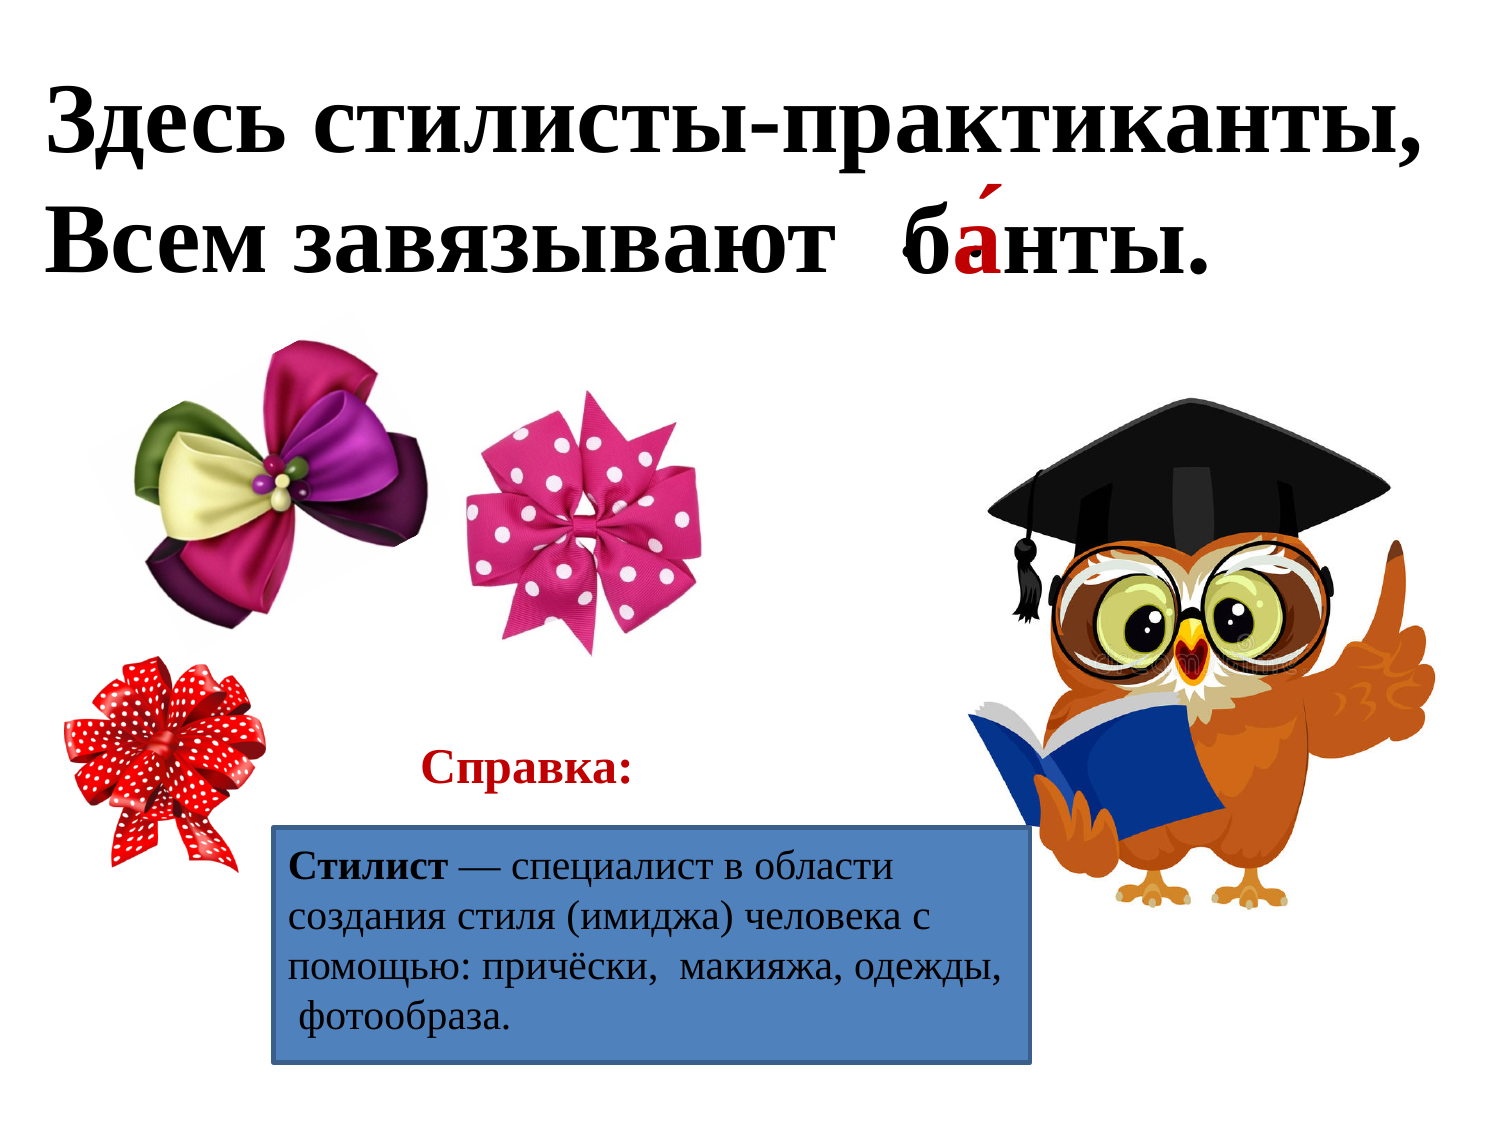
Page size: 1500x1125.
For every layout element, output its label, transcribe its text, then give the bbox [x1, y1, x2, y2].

text_box [275, 825, 921, 830]
text_box ба́нты. [887, 166, 1313, 302]
text_box Справка: [405, 726, 772, 802]
picture [63, 655, 266, 873]
text_box [271, 873, 1032, 1065]
text_box Стилист — специалист в области создания стиля (имиджа) человека с помощью: причёски, макияжа, одежды, фотообраза. [273, 830, 1024, 1046]
picture [84, 313, 717, 657]
text_box Здесь стилисты-практиканты, Всем завязывают [29, 45, 1483, 300]
picture [923, 361, 1480, 946]
text_box … [877, 149, 1020, 284]
